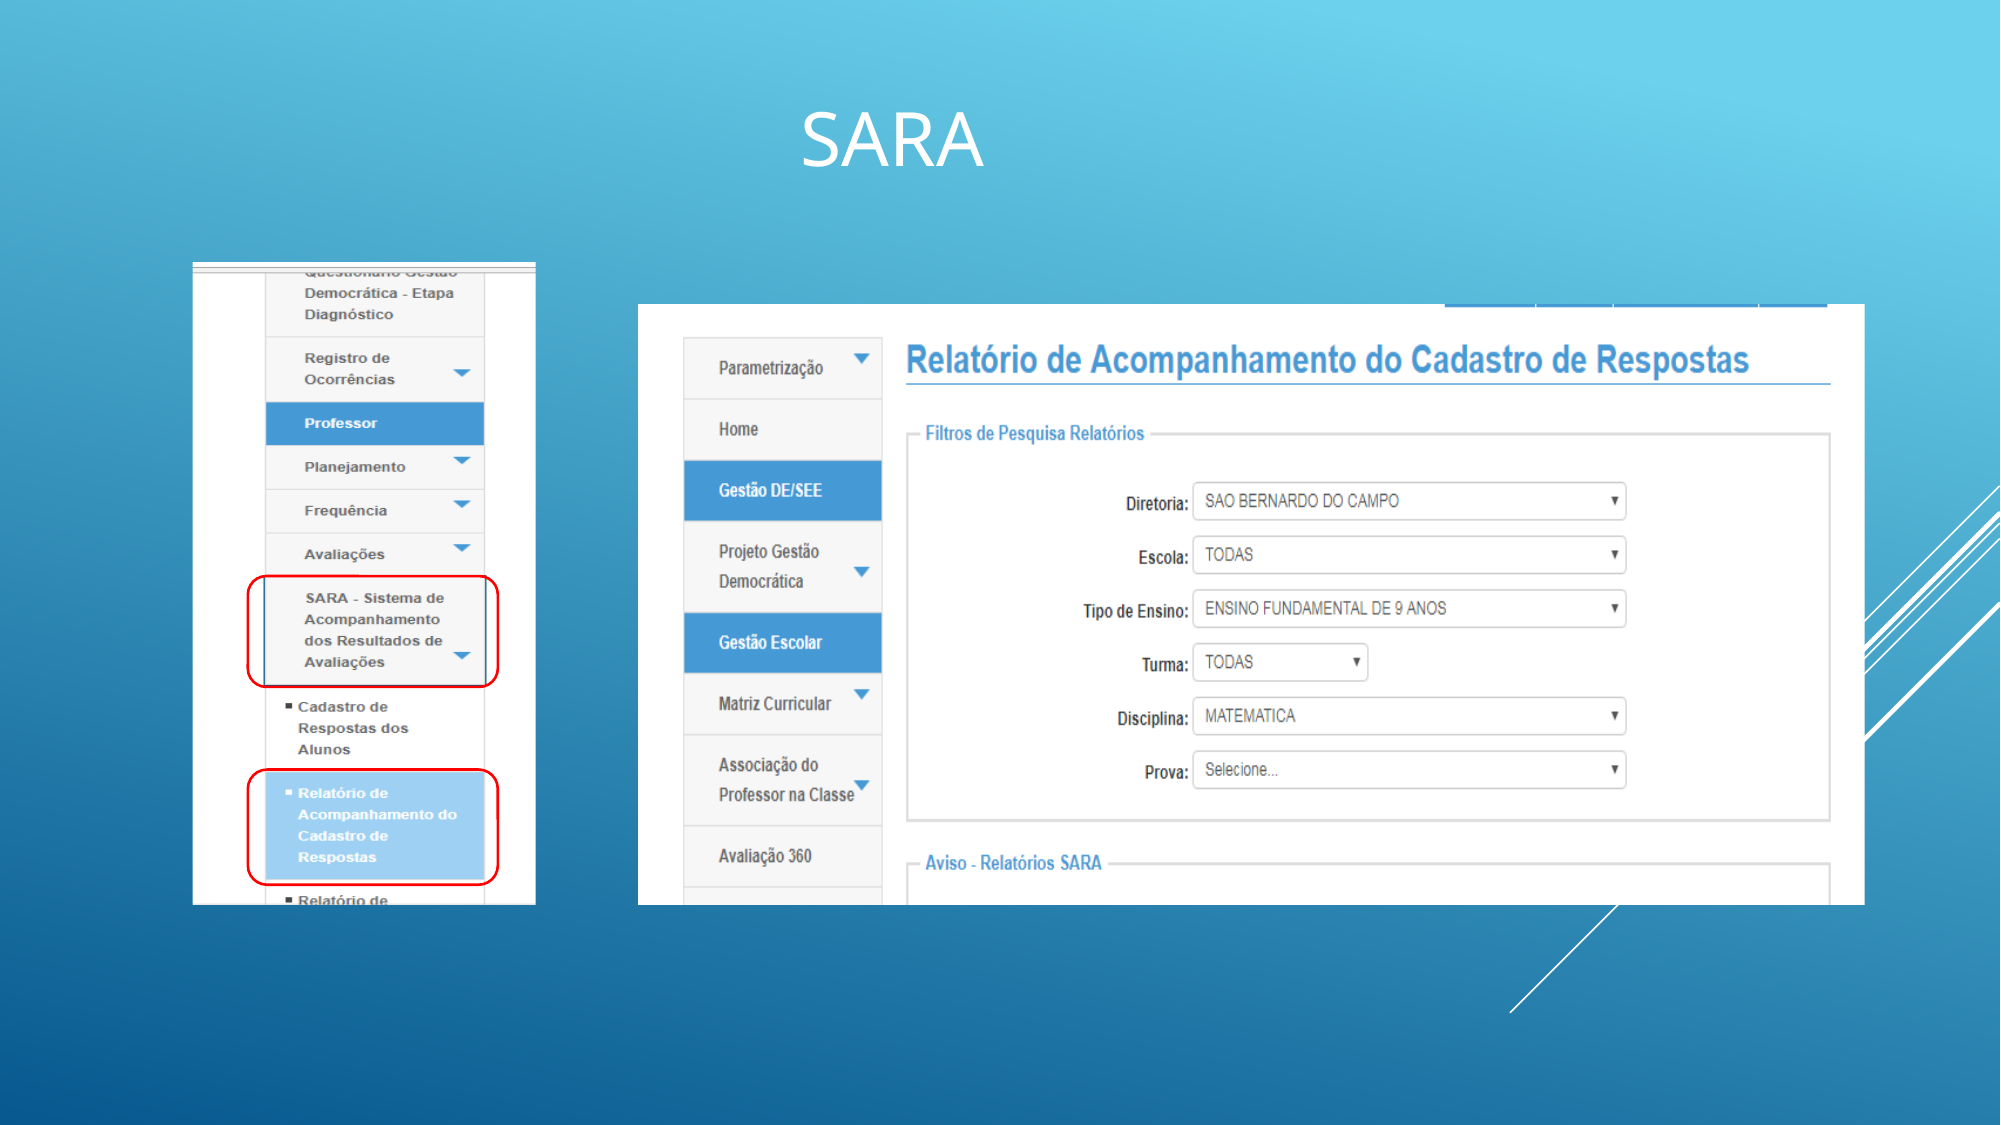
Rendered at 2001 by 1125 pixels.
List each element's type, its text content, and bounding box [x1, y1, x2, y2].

title SARA [192, 13, 1593, 261]
picture [637, 304, 1865, 905]
picture [192, 262, 536, 905]
